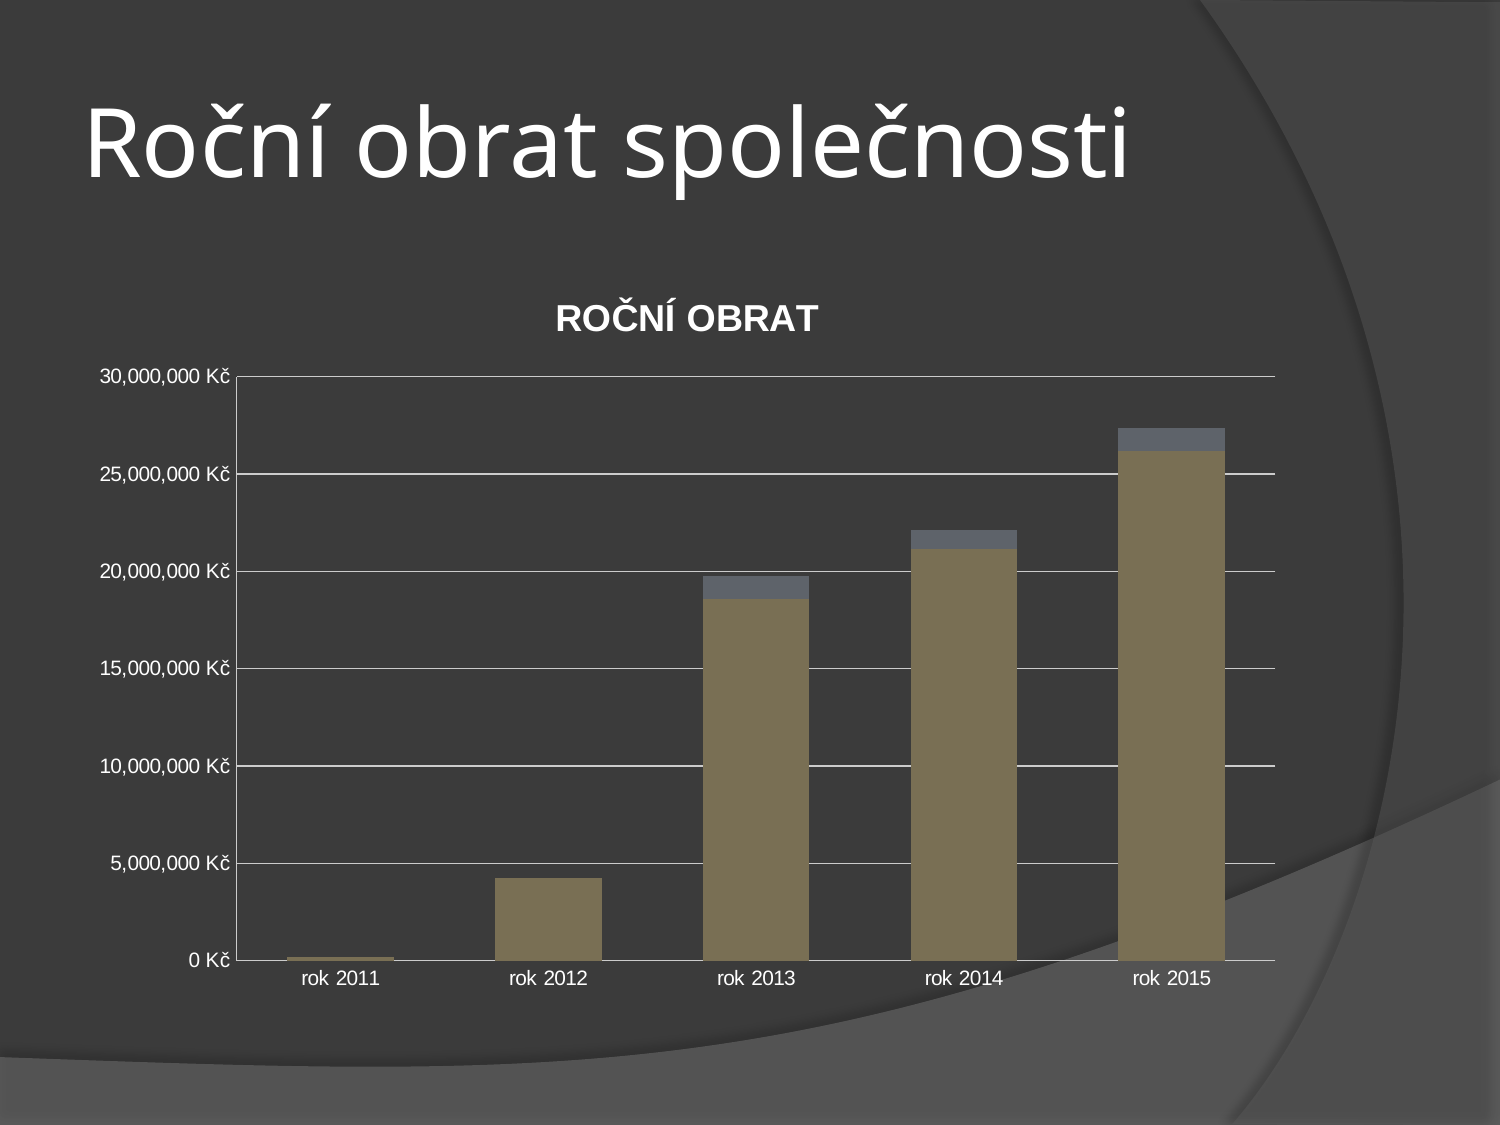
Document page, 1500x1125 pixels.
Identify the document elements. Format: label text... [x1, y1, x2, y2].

title Roční obrat společnosti [75, 45, 1300, 233]
chart [74, 262, 1301, 1006]
